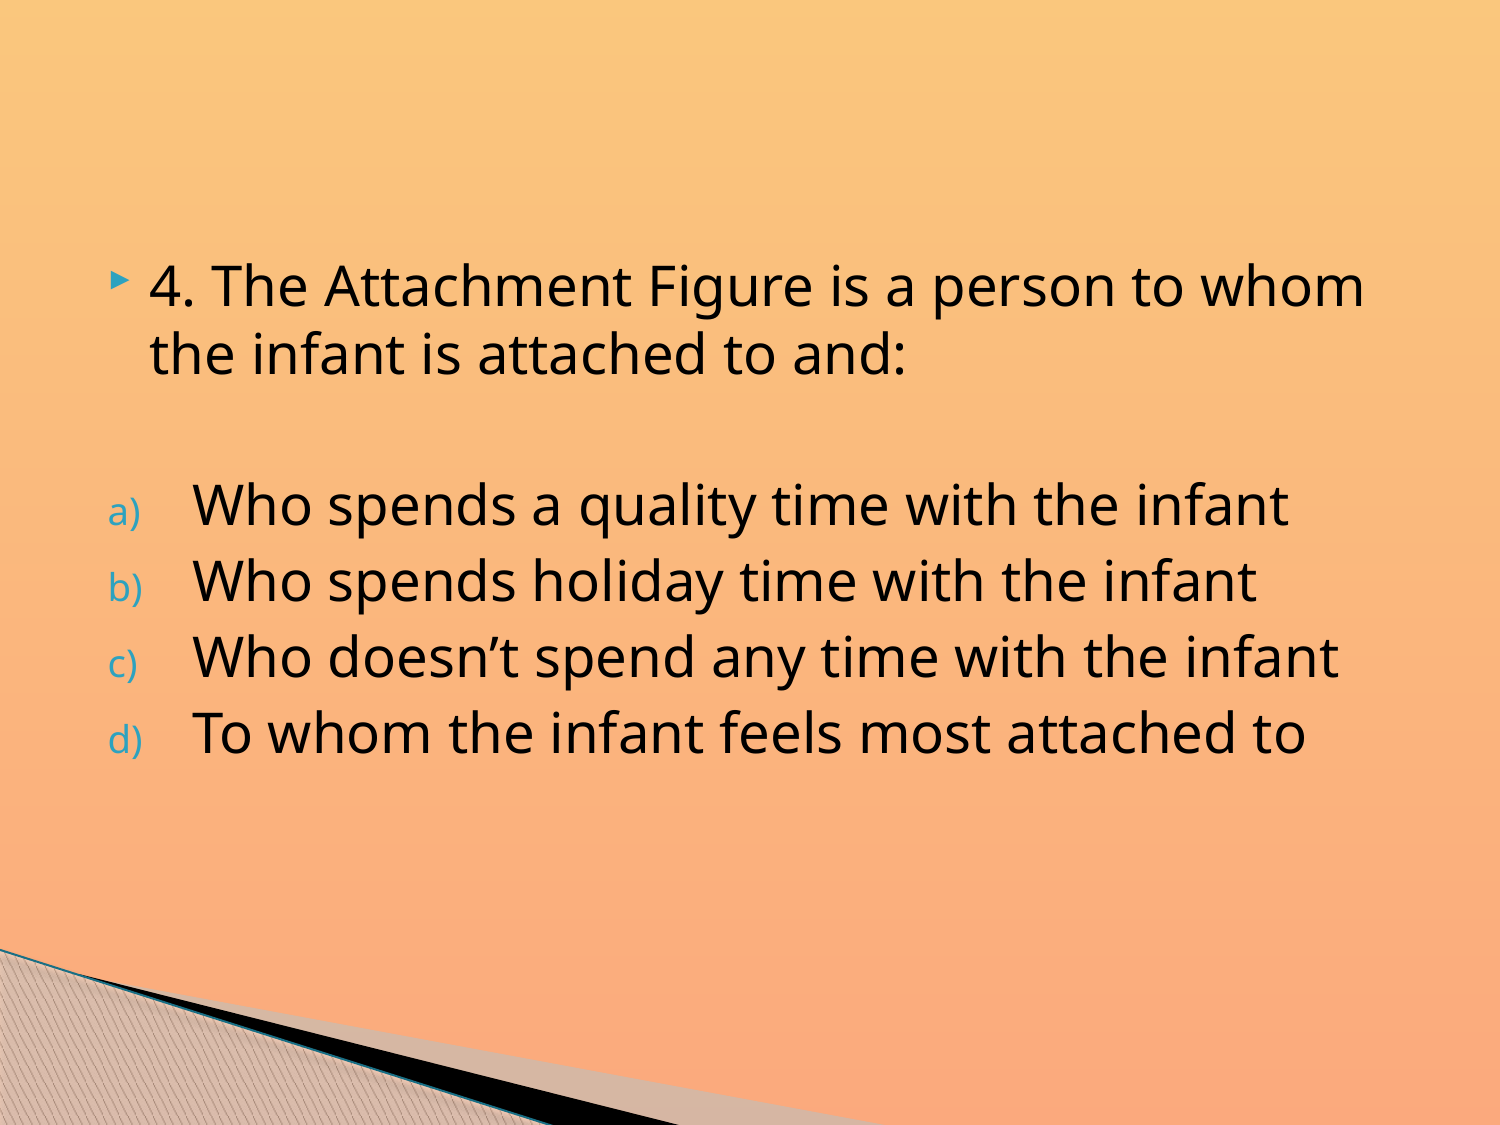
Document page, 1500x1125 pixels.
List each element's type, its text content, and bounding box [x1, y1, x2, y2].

list 4. The Attachment Figure is a person to whom the infant is attached to and: Who spends a quality time with the infant Who spends holiday time with the infant Who doesn’t spend any time with the infant To whom the infant feels most attached to [75, 243, 1425, 986]
